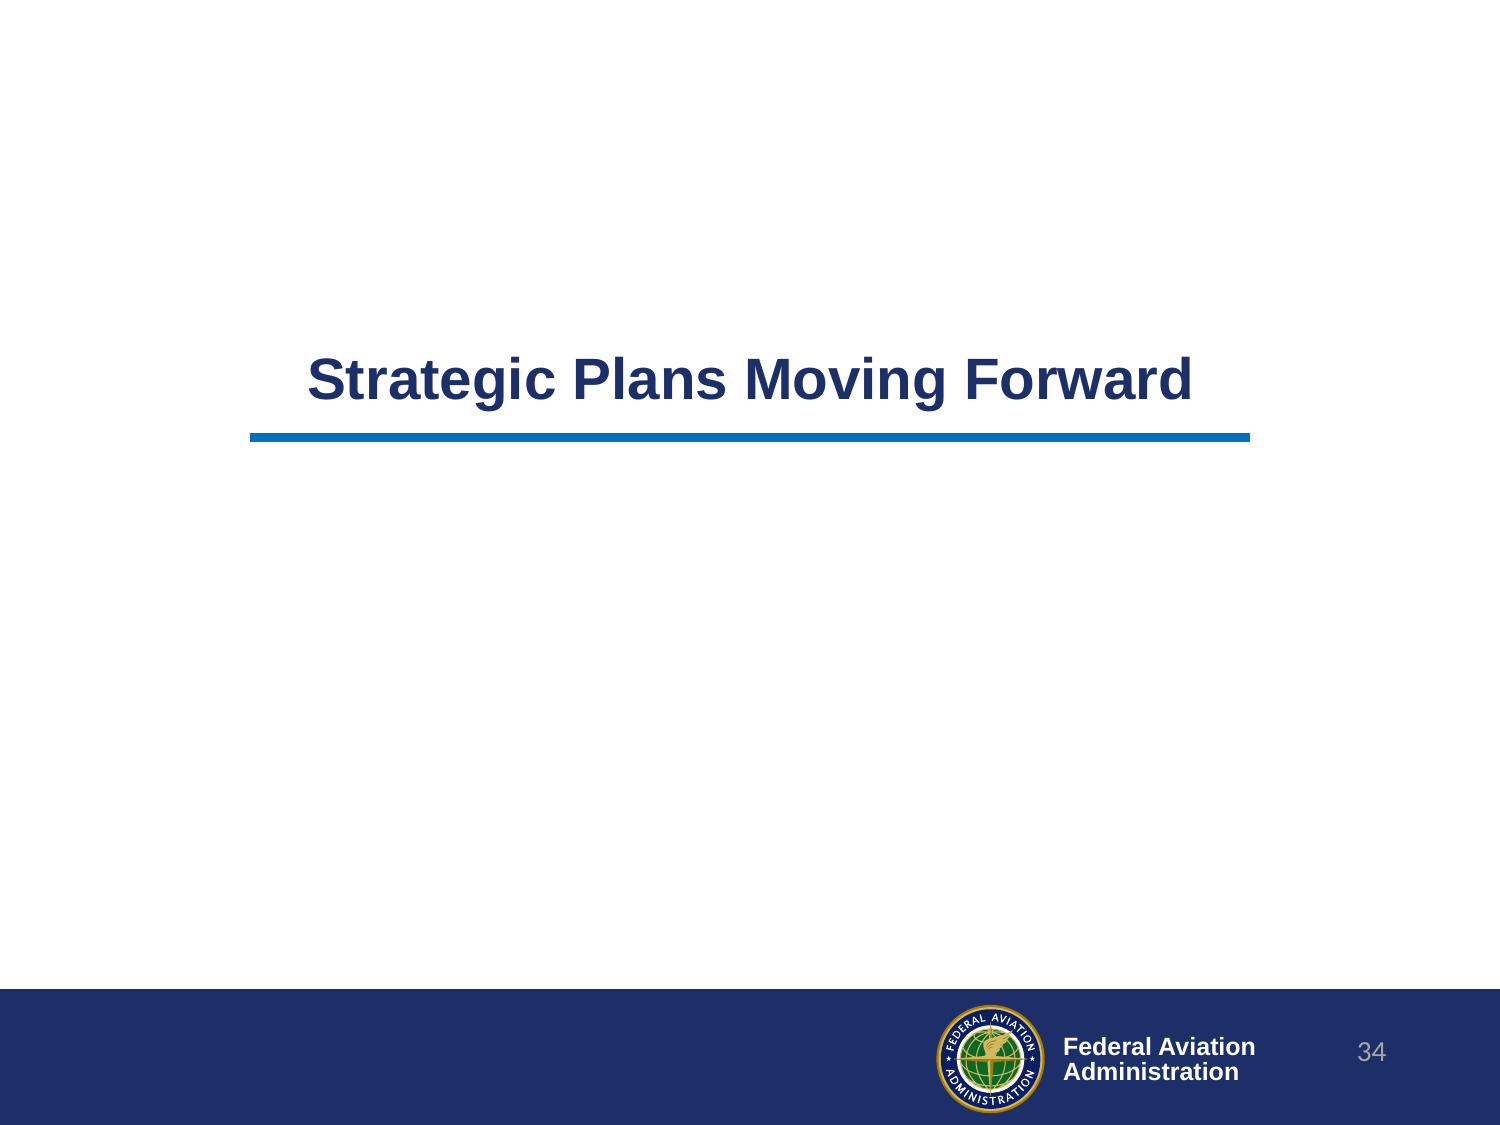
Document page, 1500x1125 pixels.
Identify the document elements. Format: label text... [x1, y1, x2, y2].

title Strategic Plans Moving Forward [55, 326, 1446, 427]
slide_number 34 [1088, 1025, 1402, 1100]
